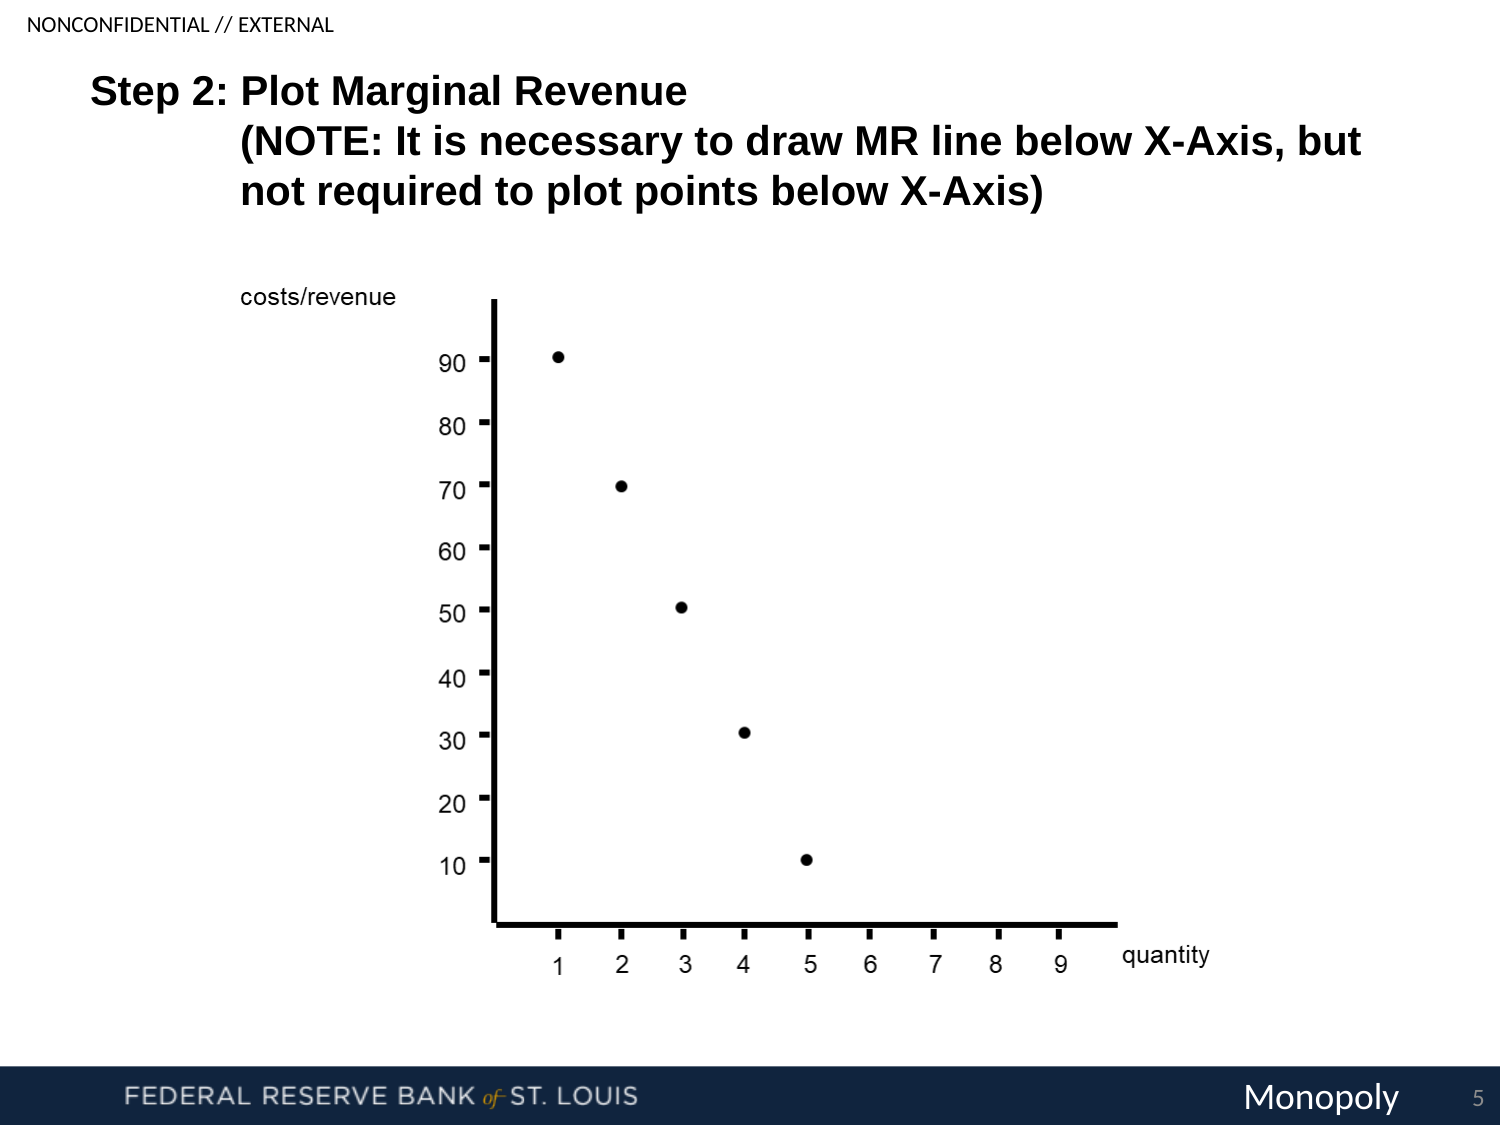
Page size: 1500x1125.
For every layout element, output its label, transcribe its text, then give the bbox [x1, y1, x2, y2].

title Step 2: Plot Marginal Revenue (NOTE: It is necessary to draw MR line below X-Axis, but not required to plot points below X-Axis) [75, 45, 1425, 233]
text_box Monopoly [1228, 1064, 1425, 1125]
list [225, 271, 1275, 996]
